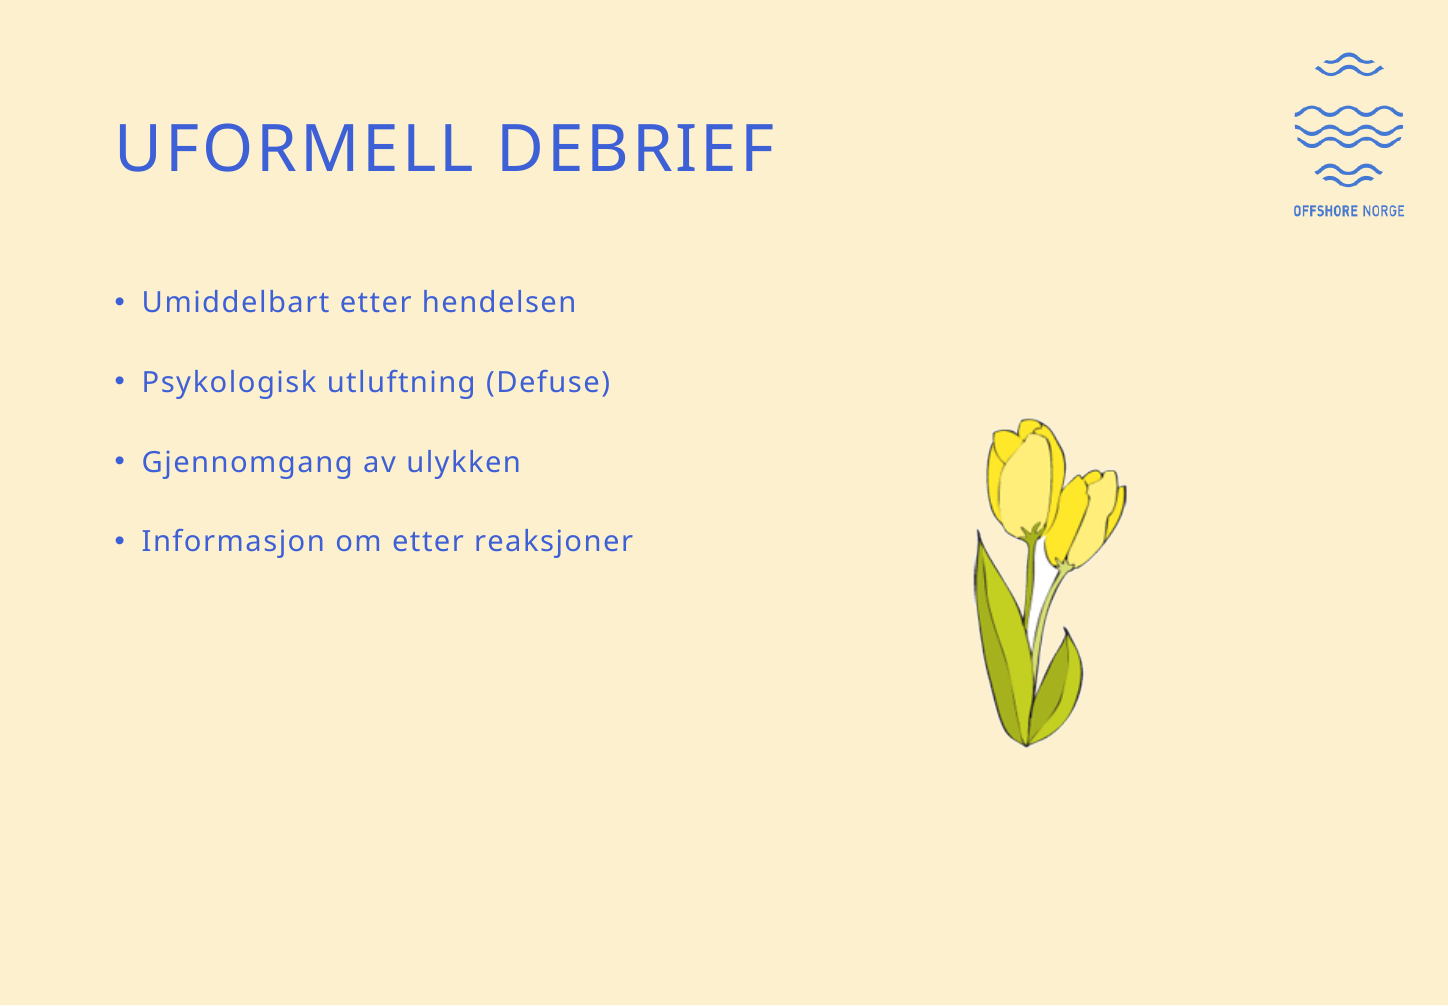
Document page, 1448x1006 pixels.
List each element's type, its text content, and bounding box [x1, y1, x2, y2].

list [946, 403, 1135, 770]
list Umiddelbart etter hendelsen Psykologisk utluftning (Defuse) Gjennomgang av ulykken Informasjon om etter reaksjoner [99, 267, 715, 906]
title Uformell debrief [99, 53, 1349, 248]
